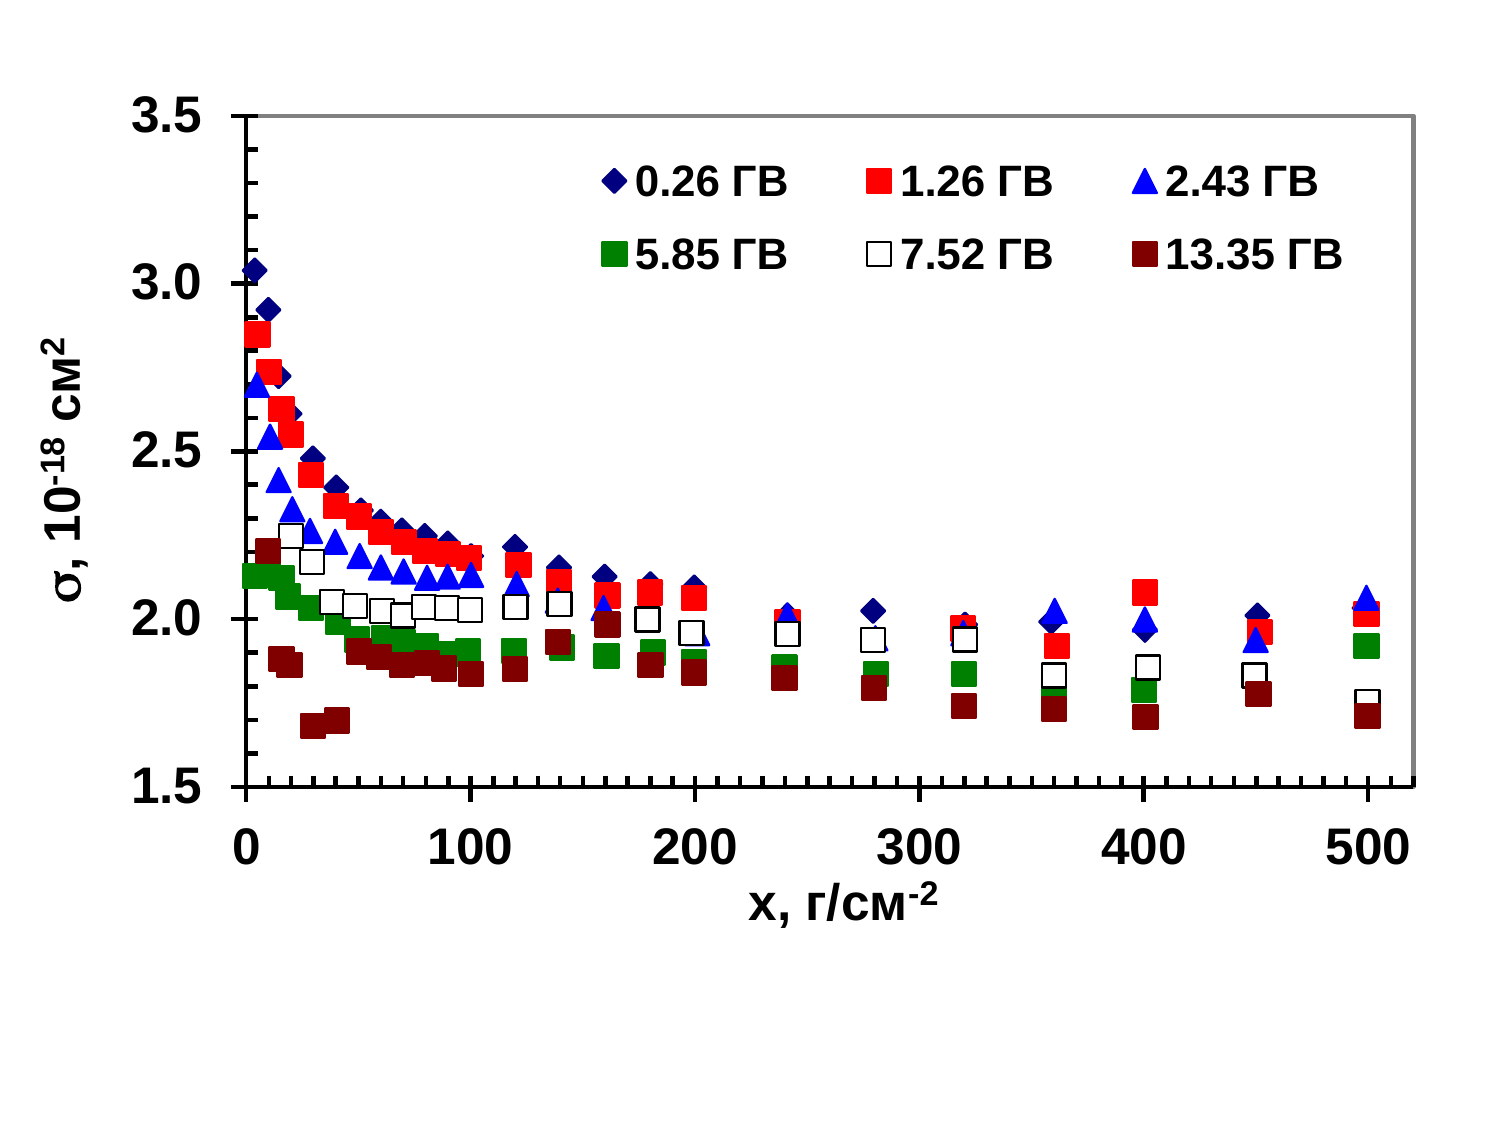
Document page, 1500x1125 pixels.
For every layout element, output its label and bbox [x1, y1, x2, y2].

picture [3, 54, 1485, 977]
